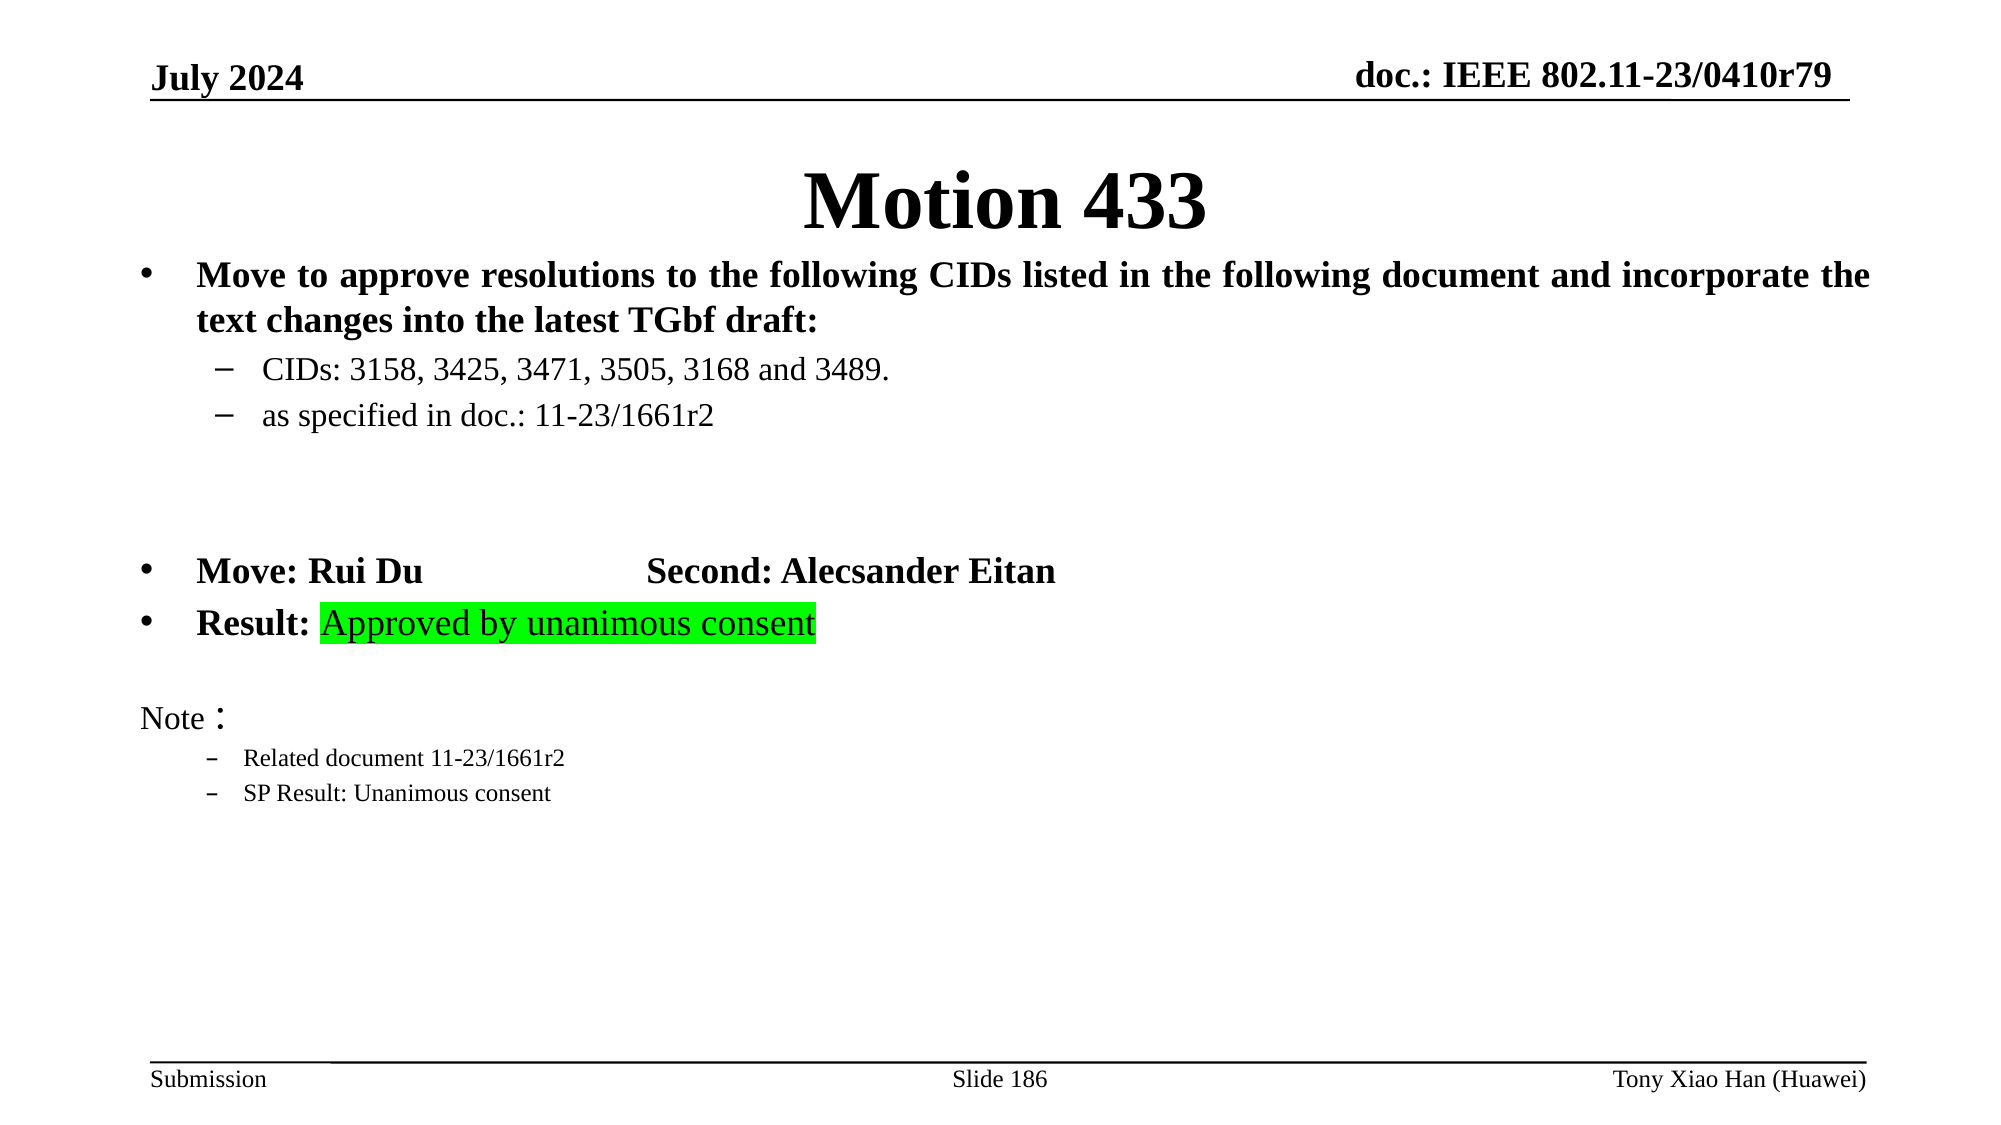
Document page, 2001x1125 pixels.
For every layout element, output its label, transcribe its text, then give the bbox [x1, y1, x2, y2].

text_box Motion 433 [368, 137, 1644, 212]
text_box Move to approve resolutions to the following CIDs listed in the following document and incorporate the text changes into the latest TGbf draft: CIDs: 3158, 3425, 3471, 3505, 3168 and 3489. as specified in doc.: 11-23/1661r2 Move: Rui Du Second: Alecsander Eitan Result: Approved by unanimous consent Note： Related document 11-23/1661r2 SP Result: Unanimous consent [125, 212, 1888, 988]
